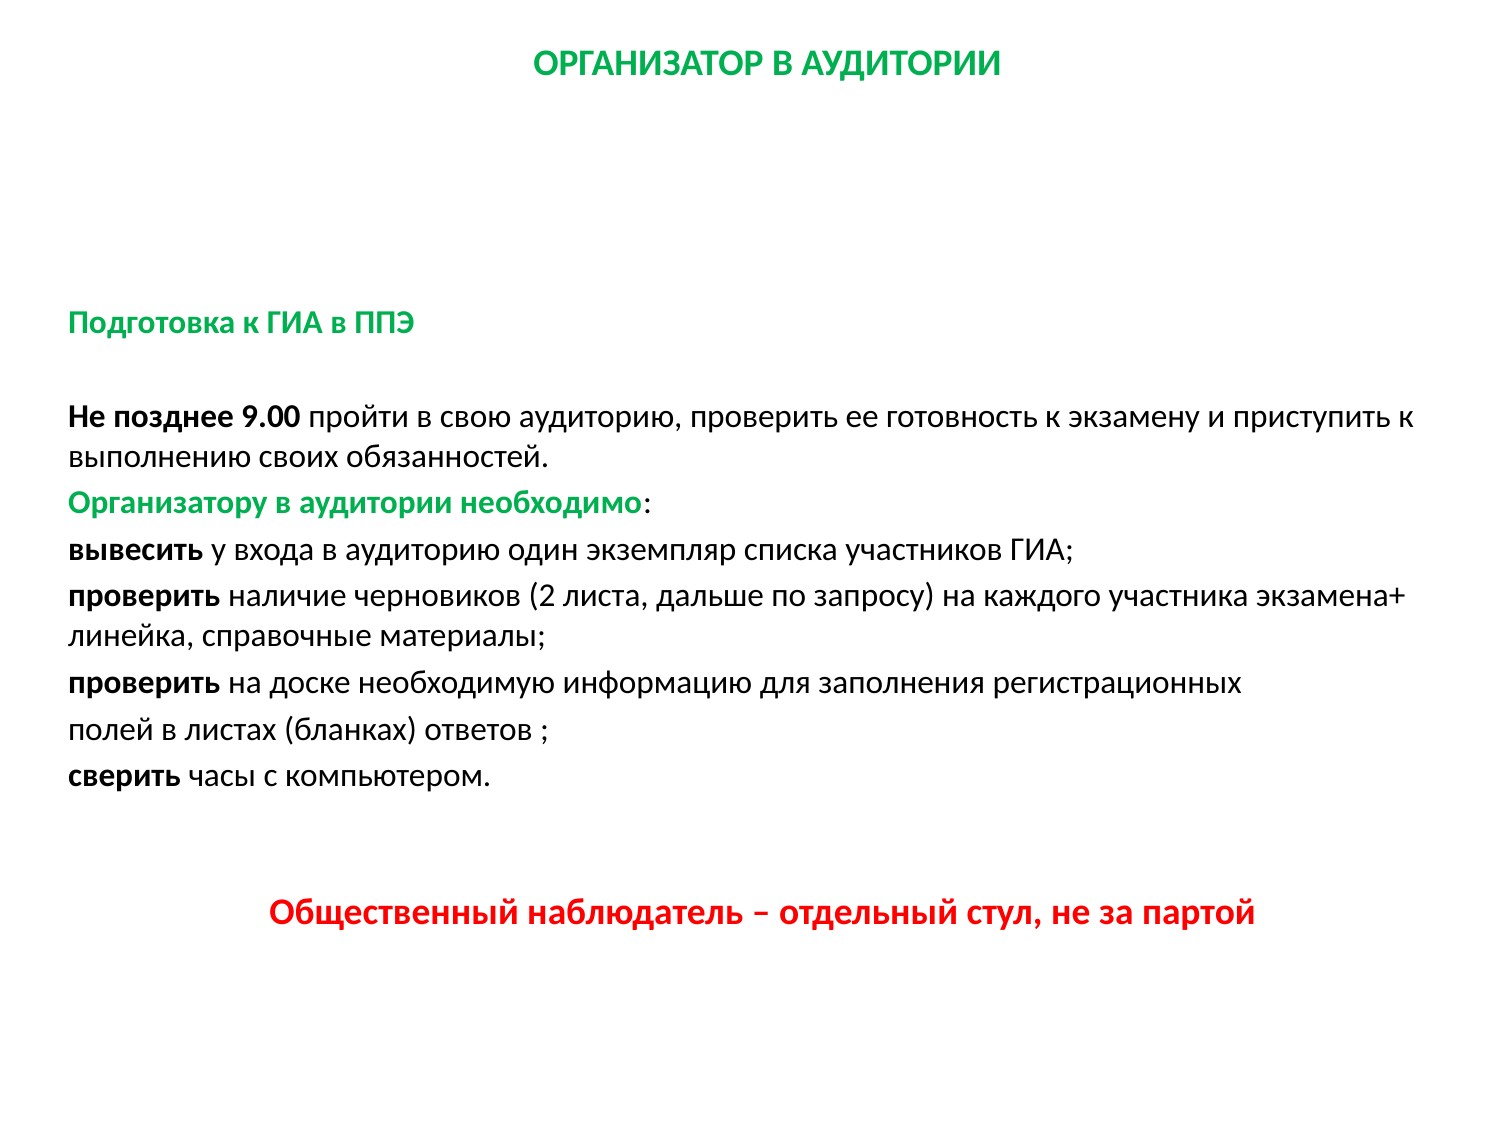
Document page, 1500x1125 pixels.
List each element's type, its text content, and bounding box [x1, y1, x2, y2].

text_box Общественный наблюдатель – отдельный стул, не за партой [60, 879, 1466, 940]
text_box Подготовка к ГИА в ППЭ Не позднее 9.00 пройти в свою аудиторию, проверить ее готовность к экзамену и приступить к выполнению своих обязанностей. Организатору в аудитории необходимо: вывесить у входа в аудиторию один экземпляр списка участников ГИА; проверить наличие черновиков (2 листа, дальше по запросу) на каждого участника экзамена+ линейка, справочные материалы; проверить на доске необходимую информацию для заполнения регистрационных полей в листах (бланках) ответов ; сверить часы с компьютером. [53, 550, 1449, 941]
text_box ОРГАНИЗАТОР В АУДИТОРИИ [64, 30, 1471, 91]
